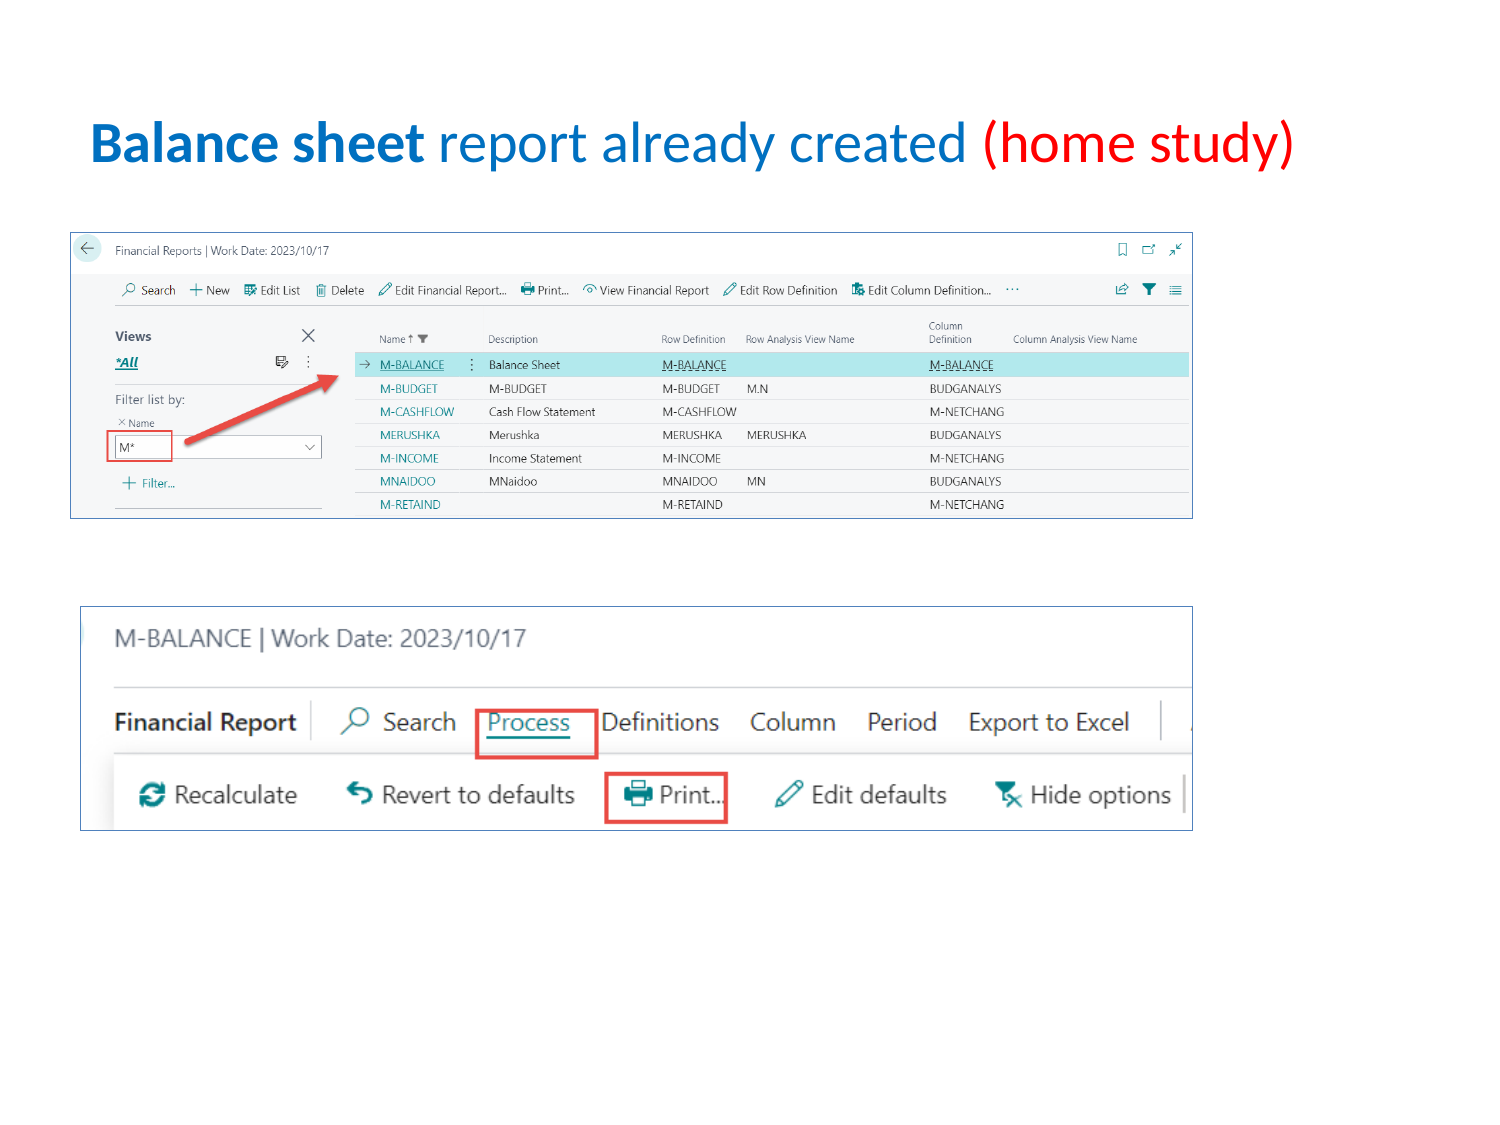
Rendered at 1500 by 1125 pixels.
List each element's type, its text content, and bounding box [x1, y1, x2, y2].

title Balance sheet report already created (home study) [75, 45, 1425, 233]
picture [70, 232, 1193, 520]
picture [79, 605, 1193, 831]
